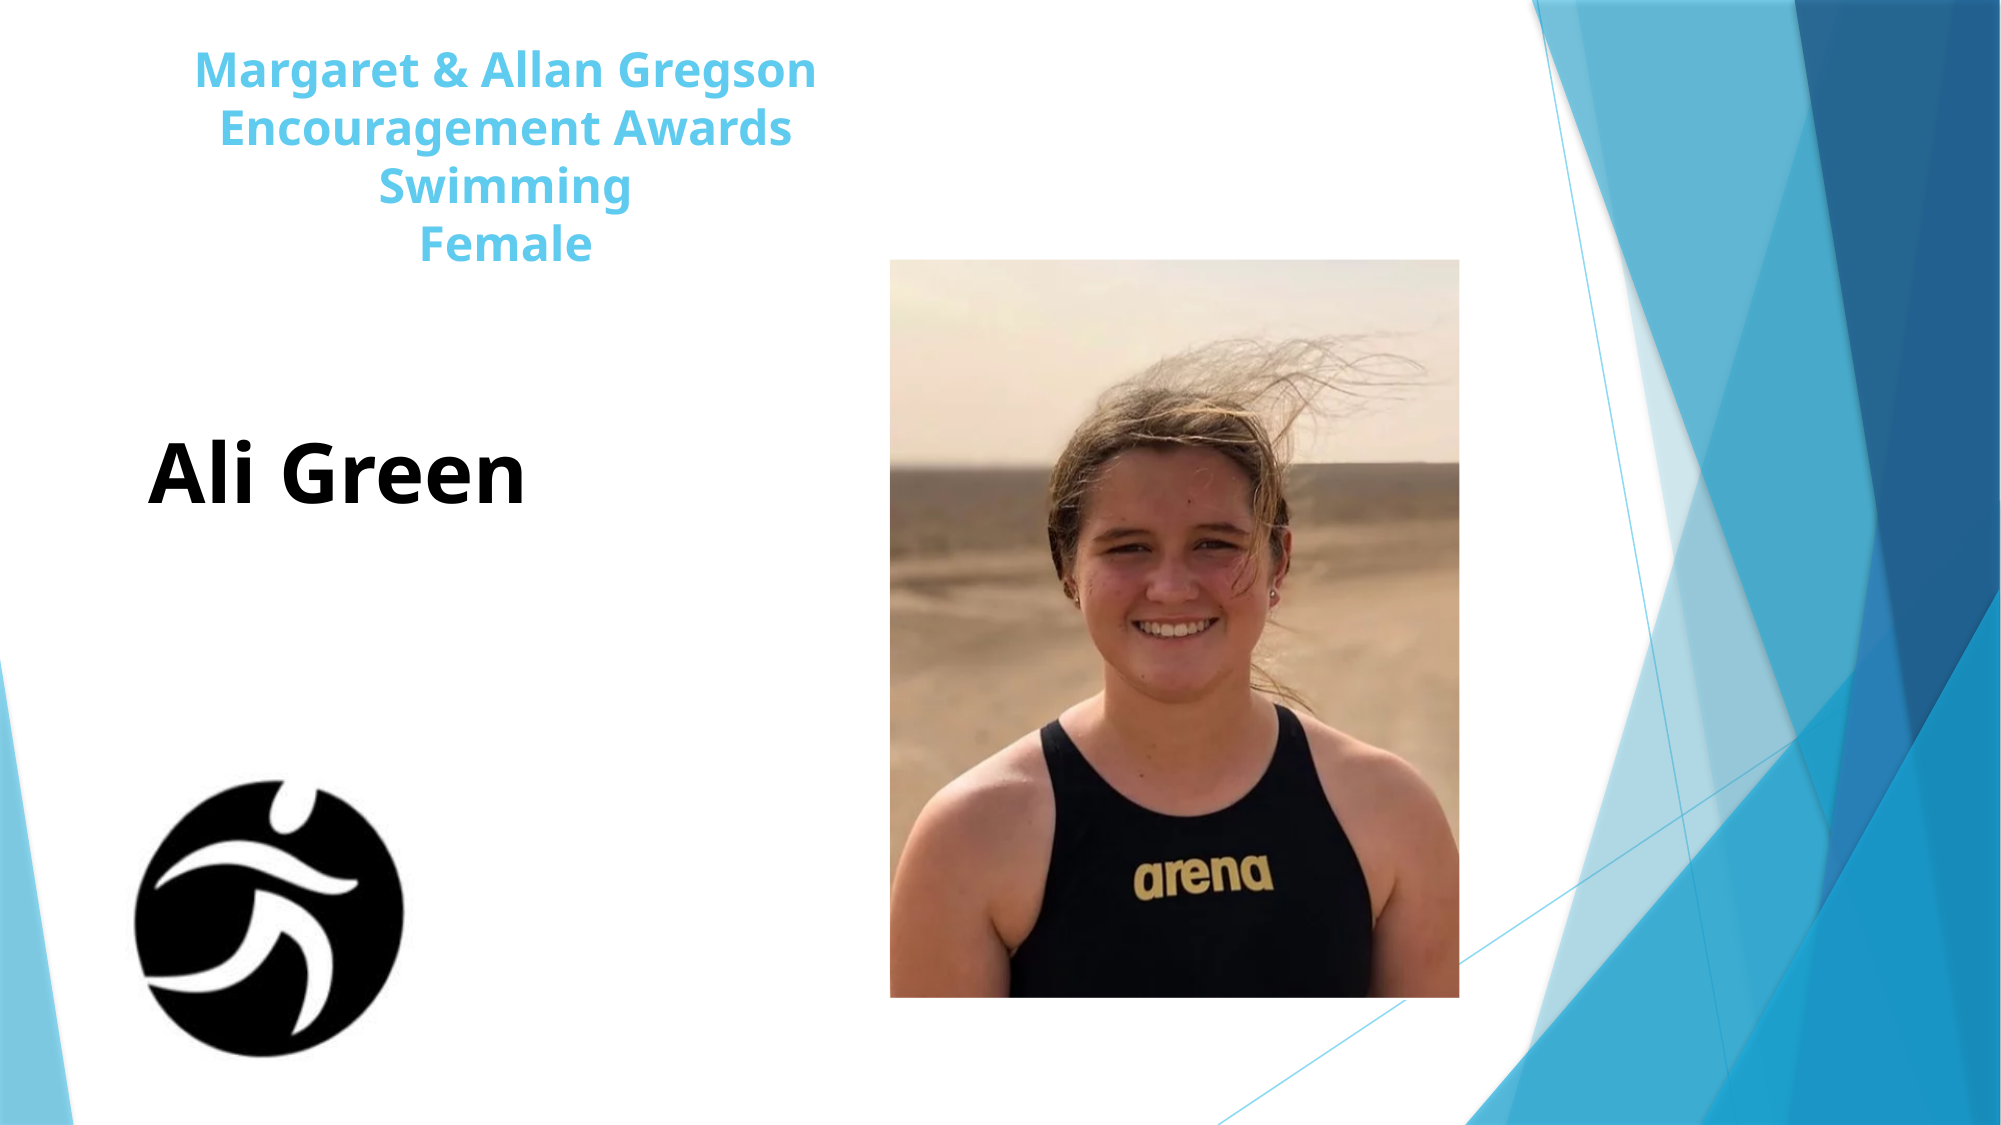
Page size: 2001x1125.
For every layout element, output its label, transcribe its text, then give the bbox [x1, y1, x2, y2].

picture [889, 254, 1460, 1000]
title Margaret & Allan Gregson Encouragement Awards Swimming Female [11, 31, 1000, 308]
text_box Ali Green [134, 413, 884, 528]
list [101, 735, 509, 1081]
